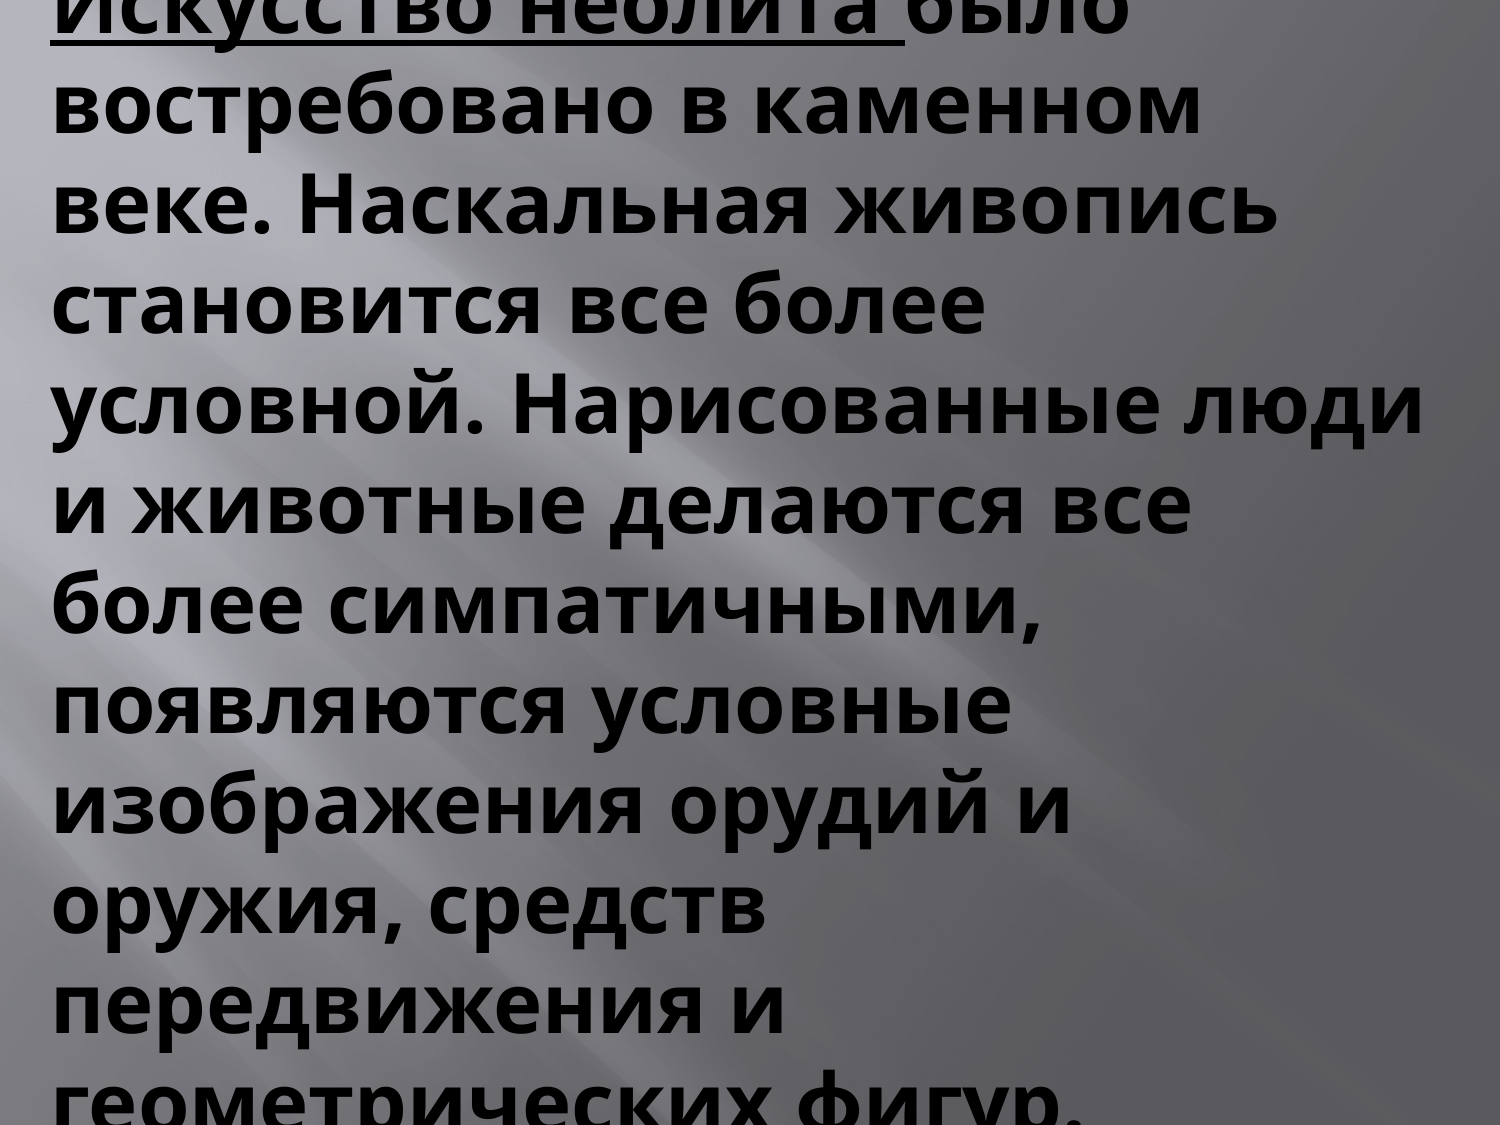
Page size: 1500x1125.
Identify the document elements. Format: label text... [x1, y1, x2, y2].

title Искусство неолита было востребовано в каменном веке. Наскальная живопись становится все более условной. Нарисованные люди и животные делаются все более симпатичными, появляются условные изображения орудий и оружия, средств передвижения и геометрических фигур. [35, 45, 1454, 1055]
